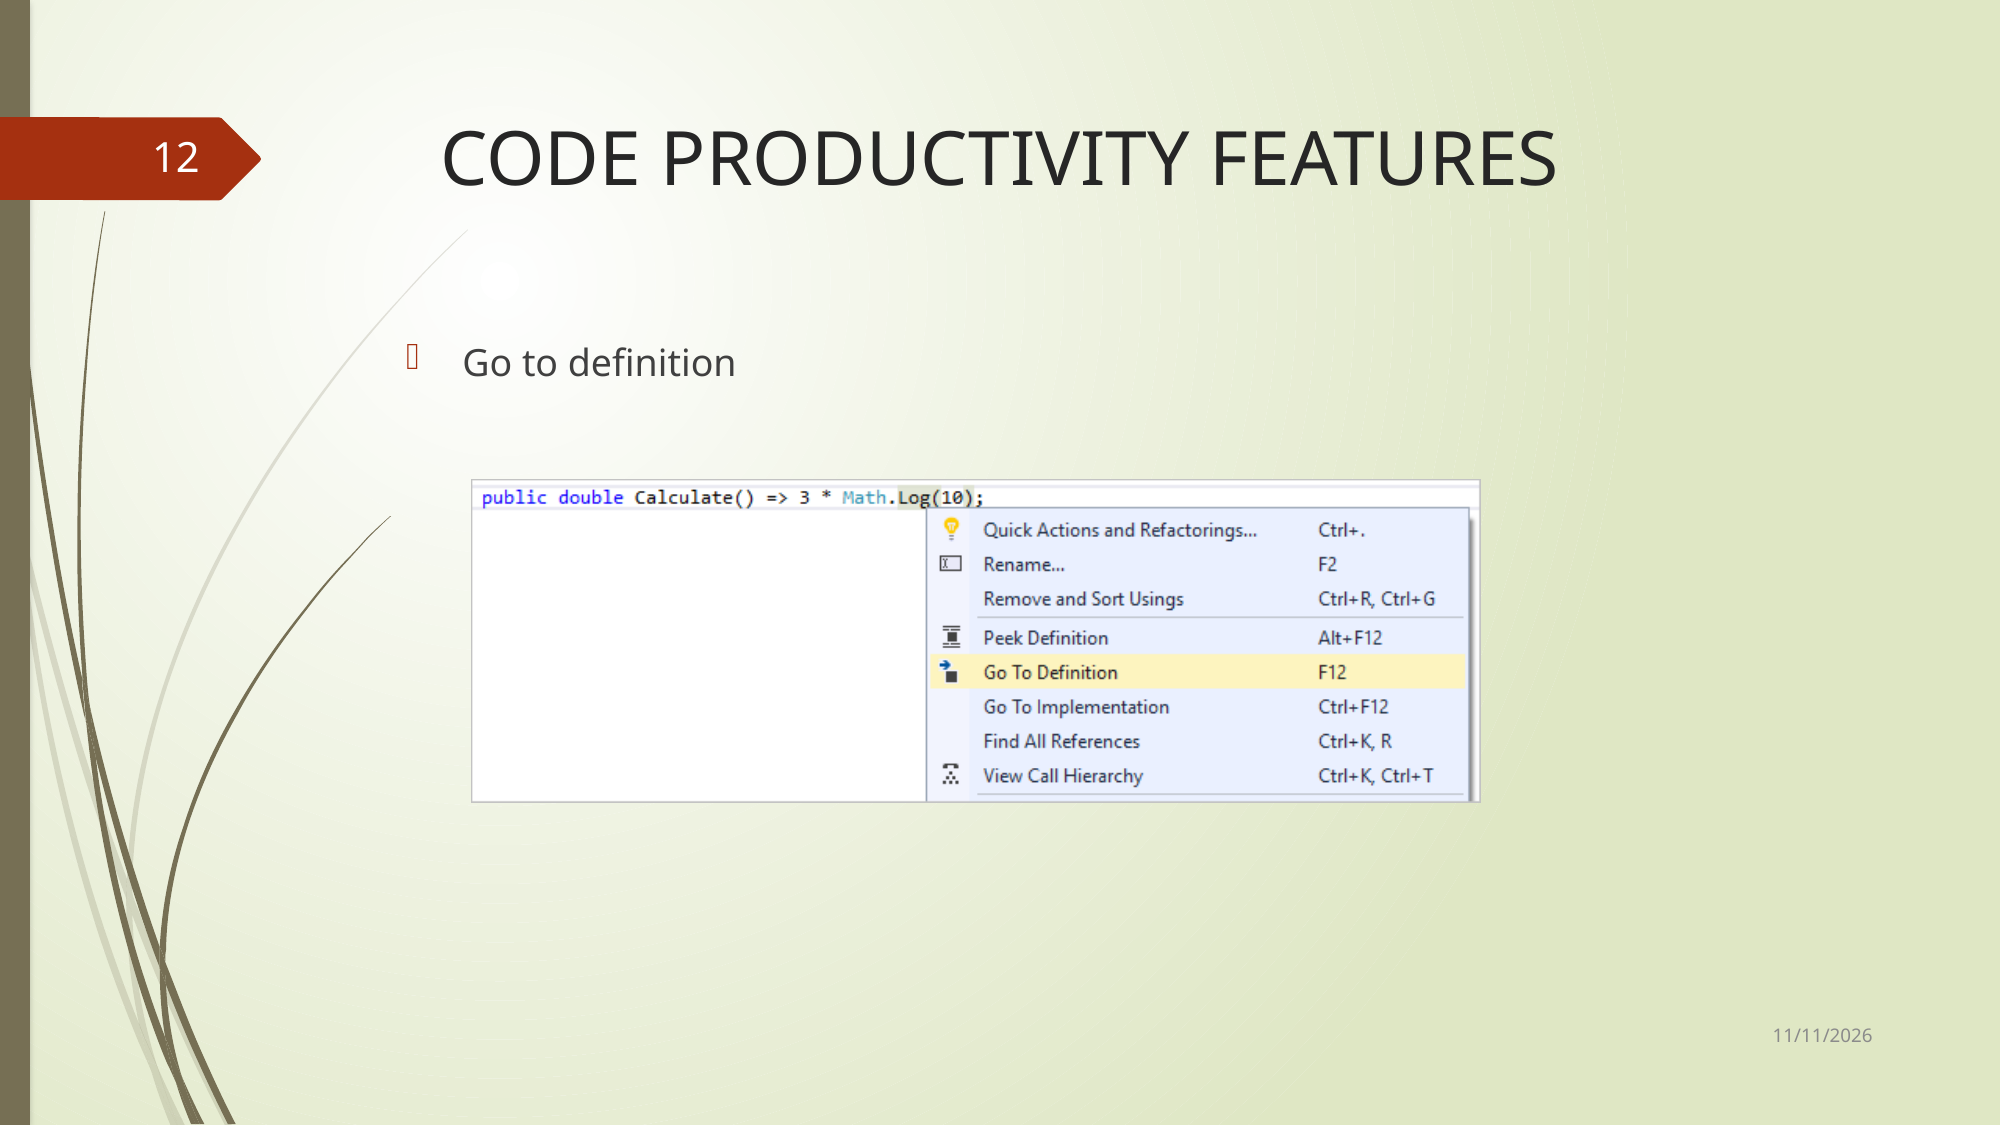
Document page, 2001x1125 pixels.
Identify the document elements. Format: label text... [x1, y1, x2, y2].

picture [470, 478, 1481, 803]
title CODE PRODUCTIVITY FEATURES [425, 102, 1888, 313]
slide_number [1699, 1005, 1888, 1067]
slide_number 12 [87, 129, 216, 190]
list Go to definition [390, 331, 1854, 951]
